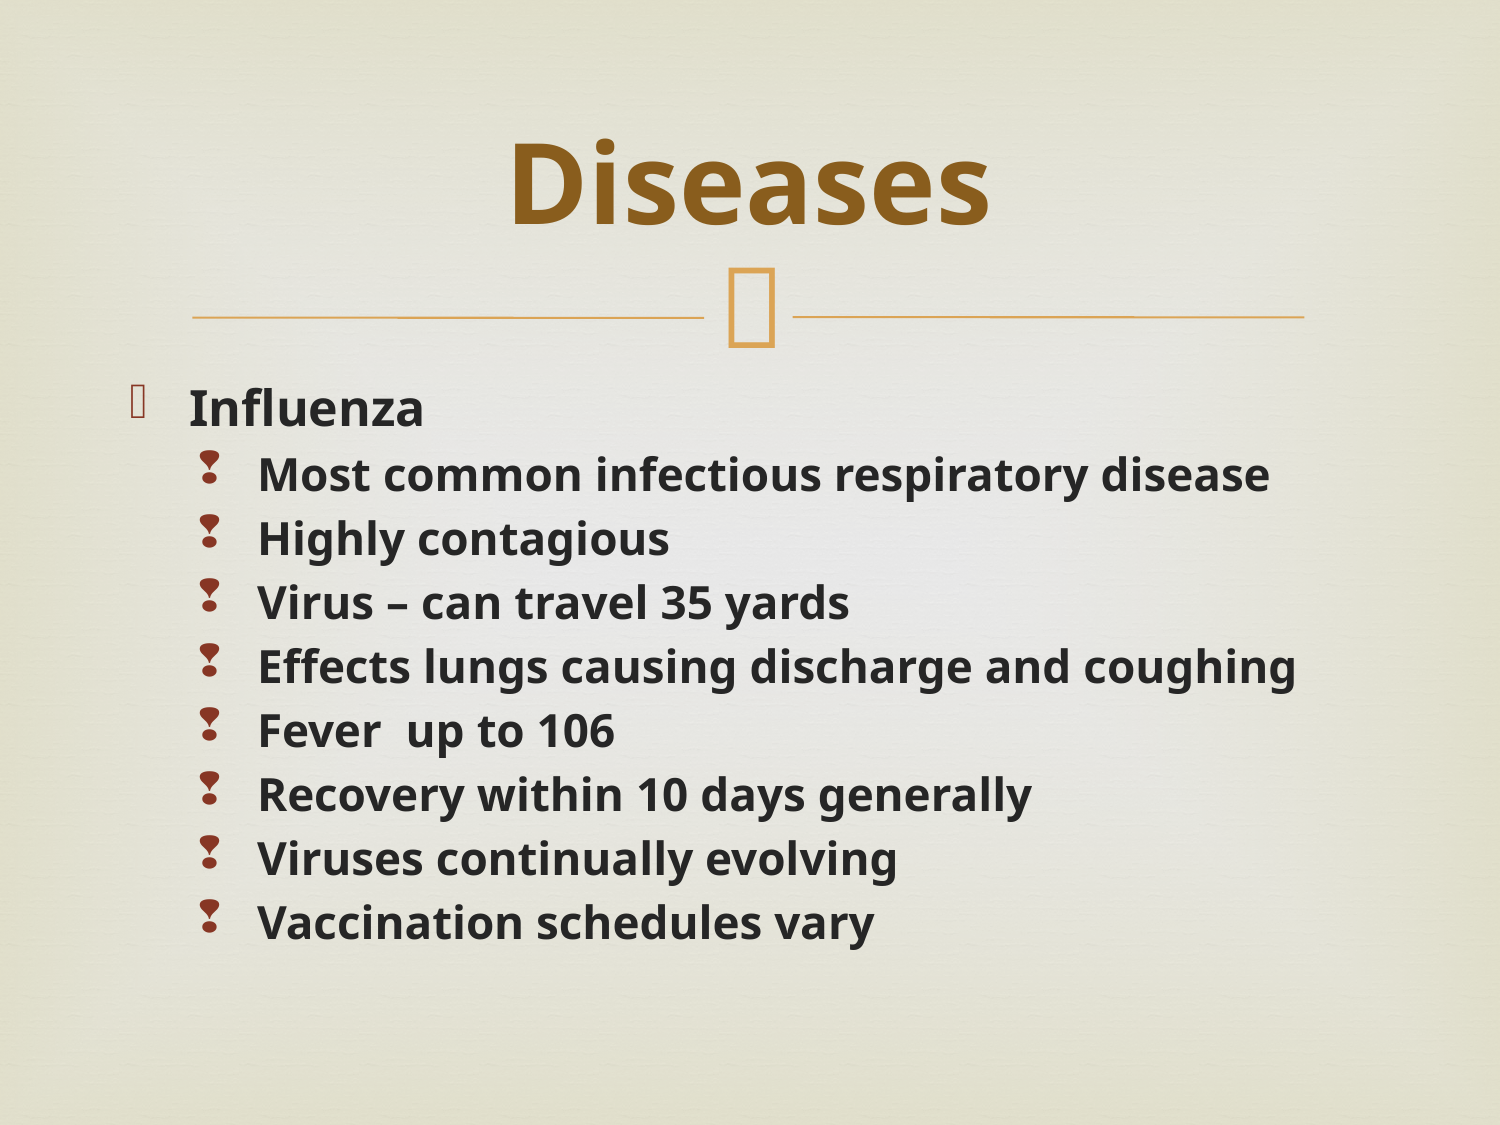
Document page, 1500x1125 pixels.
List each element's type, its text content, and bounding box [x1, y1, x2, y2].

list Influenza Most common infectious respiratory disease Highly contagious Virus – can travel 35 yards Effects lungs causing discharge and coughing Fever up to 106 Recovery within 10 days generally Viruses continually evolving Vaccination schedules vary [114, 368, 1386, 1005]
title Diseases [112, 93, 1386, 267]
